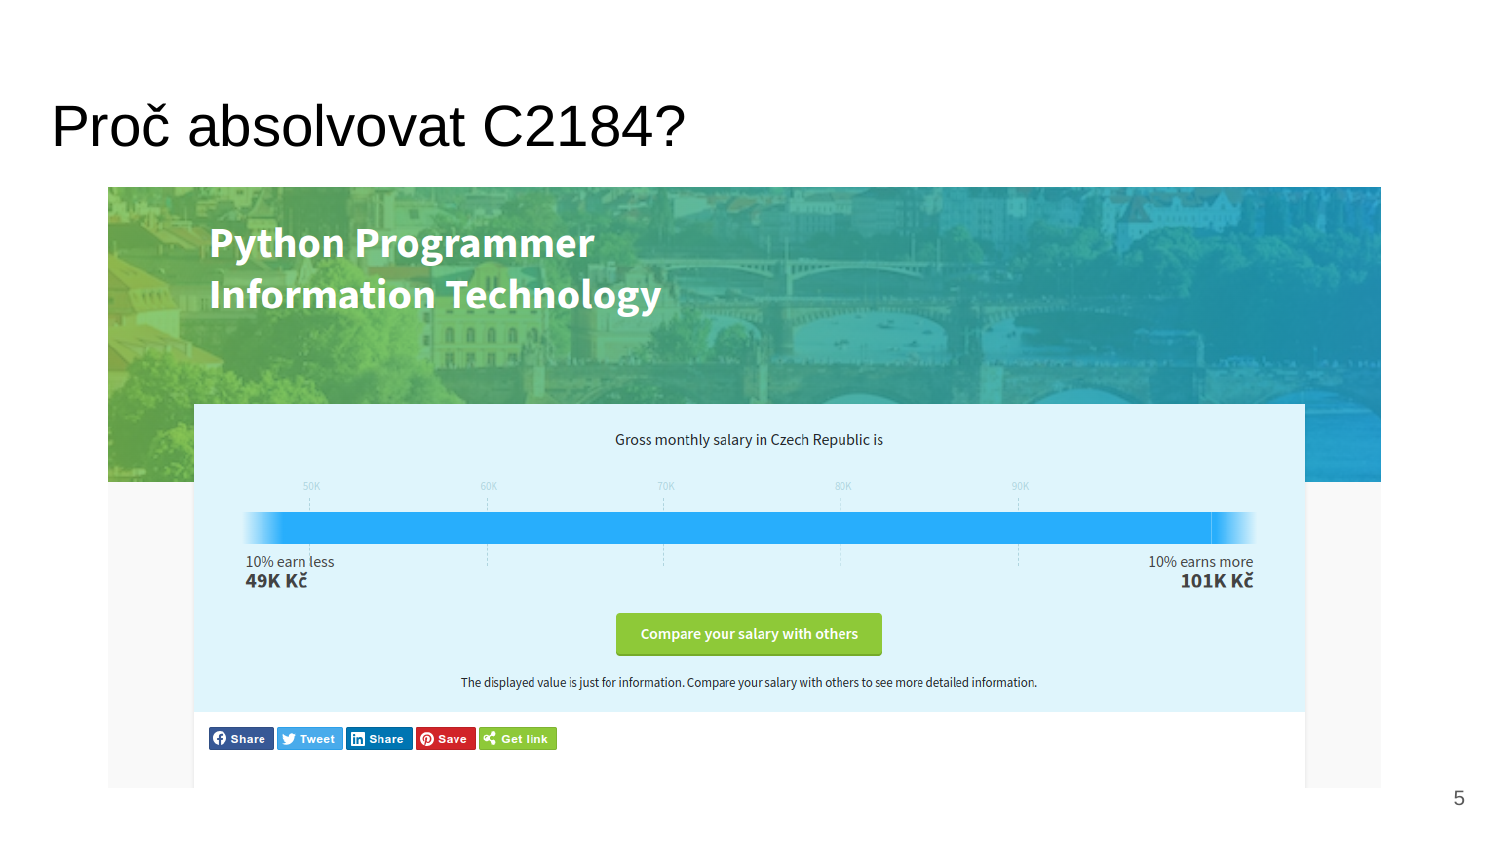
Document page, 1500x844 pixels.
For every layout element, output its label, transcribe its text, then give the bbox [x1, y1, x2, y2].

slide_number <number> [1389, 764, 1480, 830]
title Proč absolvovat C2184? [51, 72, 1449, 167]
picture [107, 187, 1381, 788]
